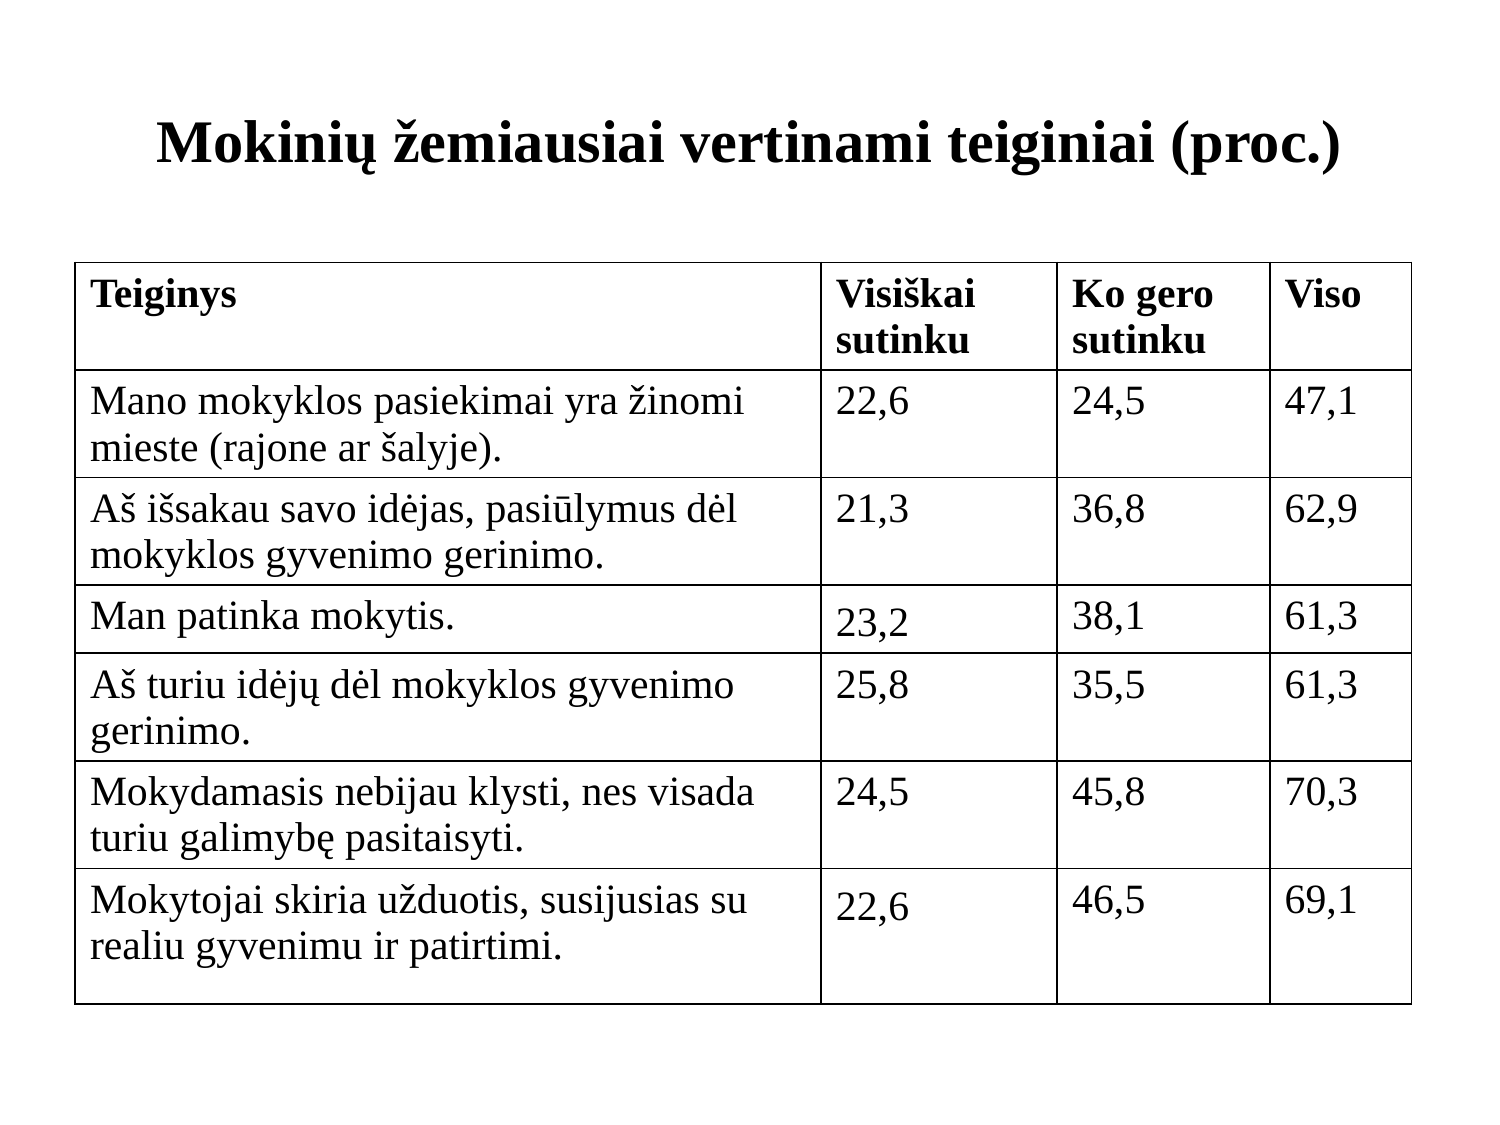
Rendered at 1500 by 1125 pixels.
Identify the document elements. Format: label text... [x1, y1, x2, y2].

table_cell 22,6 [822, 371, 1056, 477]
table_cell 36,8 [1058, 478, 1269, 584]
table_cell Mokytojai skiria užduotis, susijusias su realiu gyvenimu ir patirtimi. [76, 869, 820, 1003]
table_cell 45,8 [1058, 762, 1269, 868]
table_cell 23,2 [822, 586, 1056, 652]
table_cell 25,8 [822, 654, 1056, 760]
table_cell 70,3 [1271, 762, 1411, 868]
table_cell Aš išsakau savo idėjas, pasiūlymus dėl mokyklos gyvenimo gerinimo. [76, 478, 820, 584]
table_cell Man patinka mokytis. [76, 586, 820, 652]
table_cell 46,5 [1058, 869, 1269, 1003]
table_header Visiškai sutinku [822, 263, 1056, 369]
table_cell Aš turiu idėjų dėl mokyklos gyvenimo gerinimo. [76, 654, 820, 760]
title Mokinių žemiausiai vertinami teiginiai (proc.) [75, 45, 1425, 233]
table_cell 24,5 [822, 762, 1056, 868]
table_cell 38,1 [1058, 586, 1269, 652]
table_cell 24,5 [1058, 371, 1269, 477]
table_cell 47,1 [1271, 371, 1411, 477]
table_cell Mano mokyklos pasiekimai yra žinomi mieste (rajone ar šalyje). [76, 371, 820, 477]
table_cell 69,1 [1271, 869, 1411, 1003]
table_cell 22,6 [822, 869, 1056, 1003]
table_header Viso [1271, 263, 1411, 369]
table_header Teiginys [76, 263, 820, 369]
table_cell 61,3 [1271, 654, 1411, 760]
table_cell 62,9 [1271, 478, 1411, 584]
table_header Ko gero sutinku [1058, 263, 1269, 369]
table_cell Mokydamasis nebijau klysti, nes visada turiu galimybę pasitaisyti. [76, 762, 820, 868]
table_cell 35,5 [1058, 654, 1269, 760]
table_cell 61,3 [1271, 586, 1411, 652]
table_cell 21,3 [822, 478, 1056, 584]
